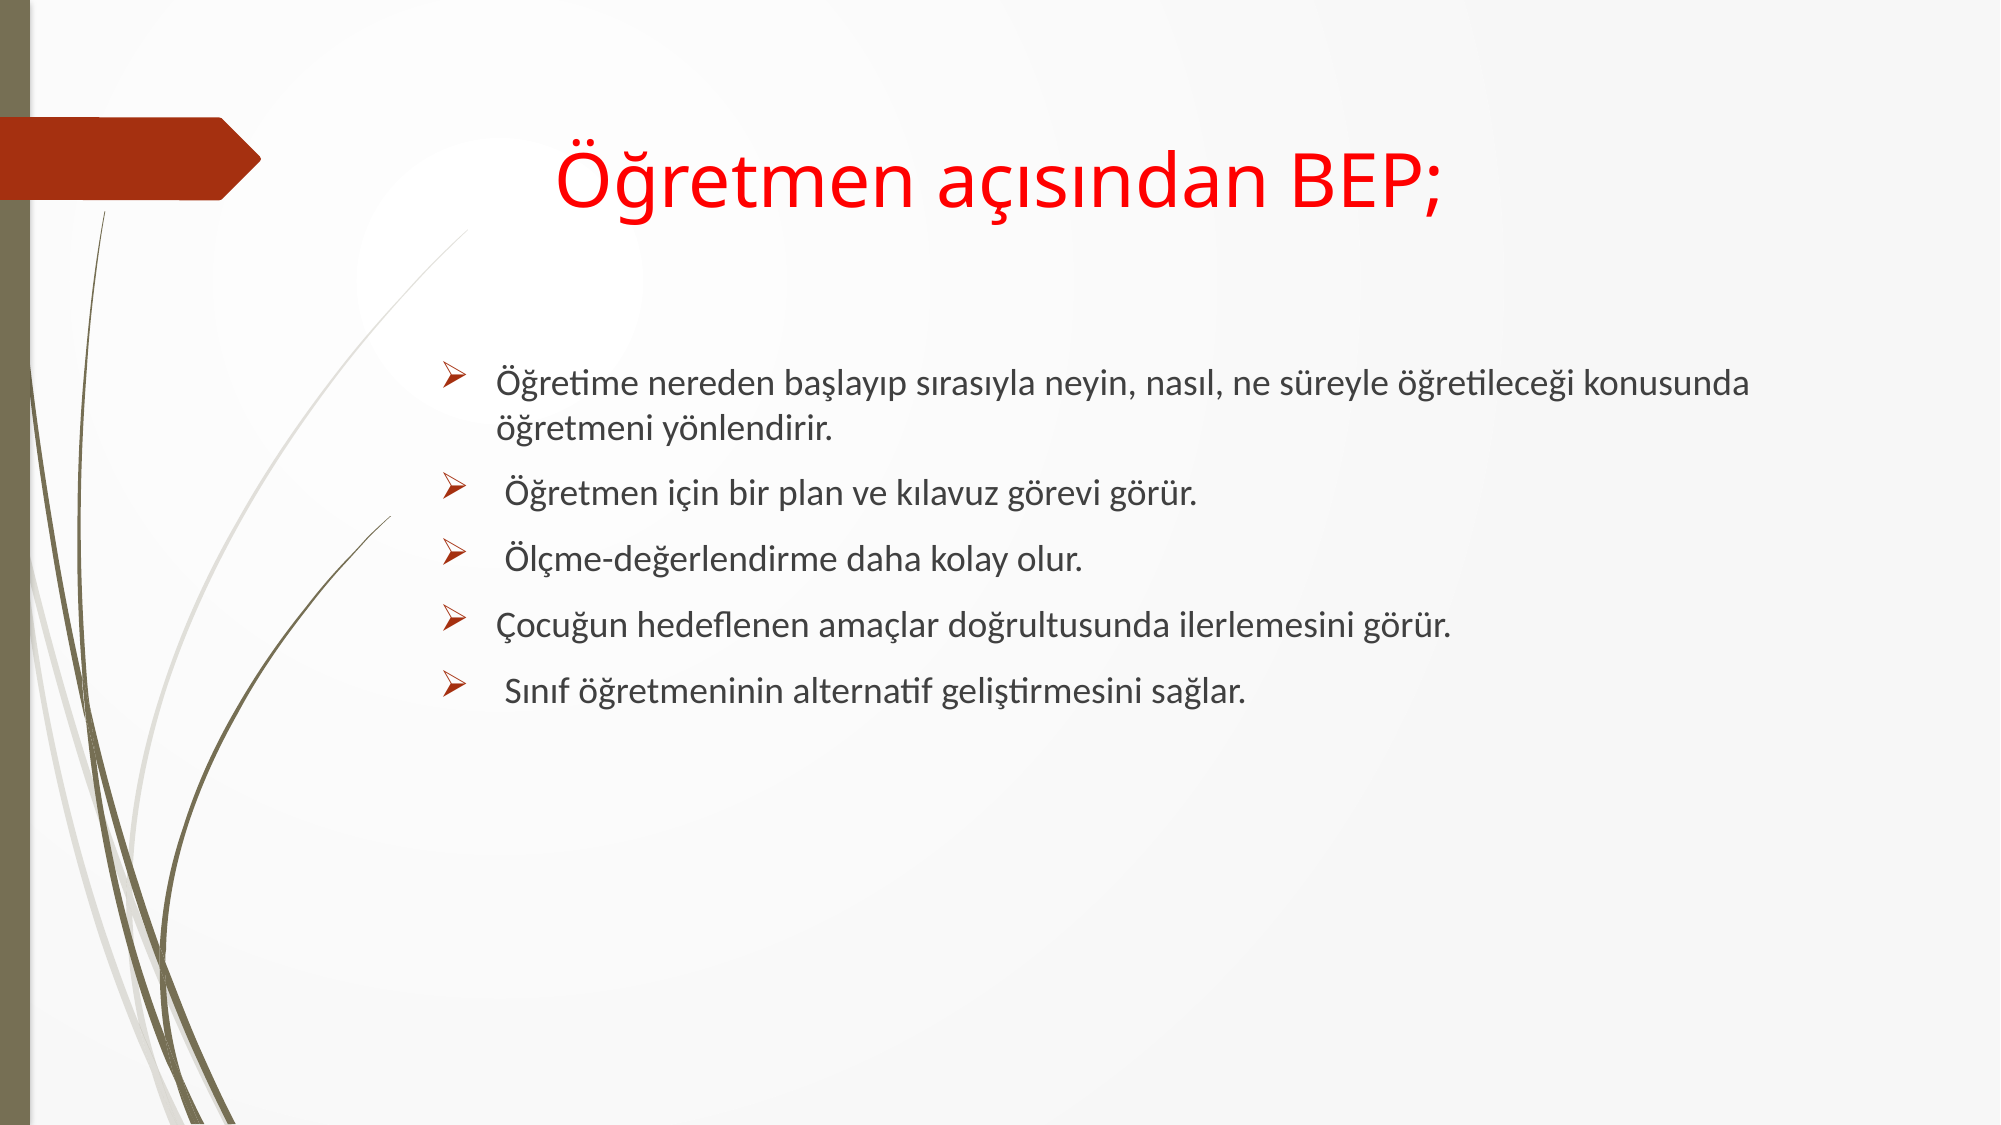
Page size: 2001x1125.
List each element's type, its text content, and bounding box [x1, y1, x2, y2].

title Öğretmen açısından BEP; [112, 125, 1888, 338]
list Öğretime nereden başlayıp sırasıyla neyin, nasıl, ne süreyle öğretileceği konusunda öğretmeni yönlendirir. Öğretmen için bir plan ve kılavuz görevi görür. Ölçme-değerlendirme daha kolay olur. Çocuğun hedeflenen amaçlar doğrultusunda ilerlemesini görür. Sınıf öğretmeninin alternatif geliştirmesini sağlar. [424, 350, 1888, 970]
